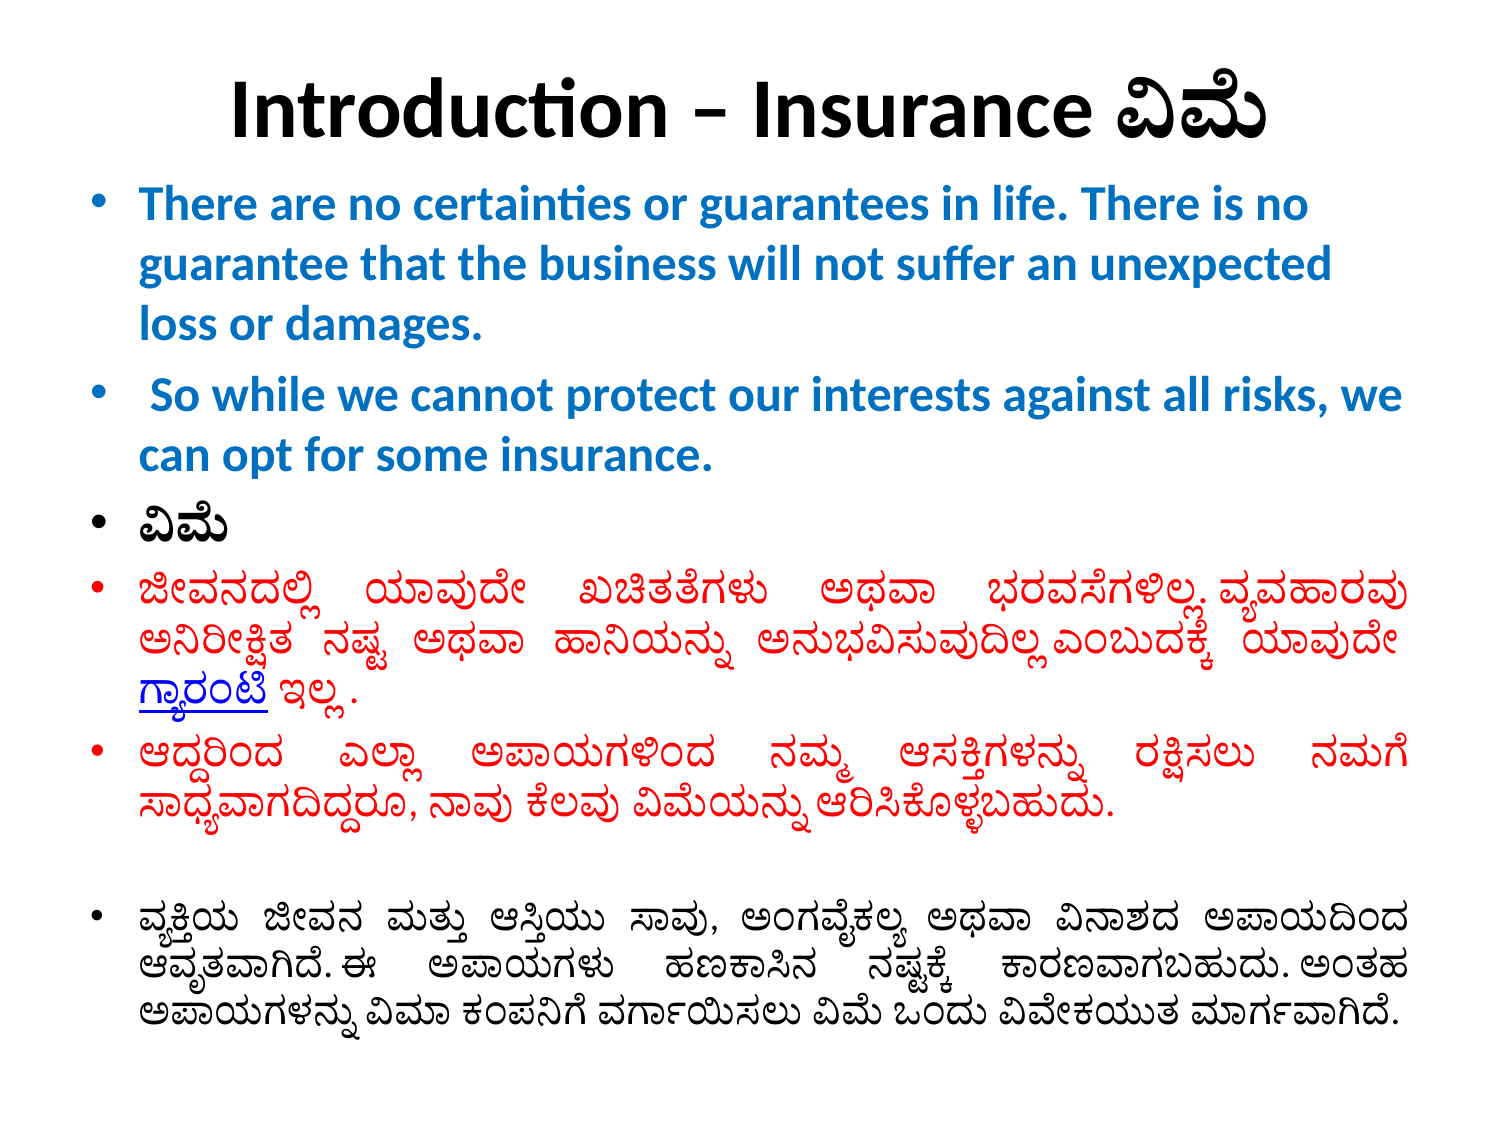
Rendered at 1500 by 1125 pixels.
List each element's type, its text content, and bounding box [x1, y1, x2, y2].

list There are no certainties or guarantees in life. There is no guarantee that the business will not suffer an unexpected loss or damages. So while we cannot protect our interests against all risks, we can opt for some insurance. ವಿಮೆ ಜೀವನದಲ್ಲಿ ಯಾವುದೇ ಖಚಿತತೆಗಳು ಅಥವಾ ಭರವಸೆಗಳಿಲ್ಲ. ವ್ಯವಹಾರವು ಅನಿರೀಕ್ಷಿತ ನಷ್ಟ ಅಥವಾ ಹಾನಿಯನ್ನು ಅನುಭವಿಸುವುದಿಲ್ಲ ಎಂಬುದಕ್ಕೆ ಯಾವುದೇ ಗ್ಯಾರಂಟಿ ಇಲ್ಲ . ಆದ್ದರಿಂದ ಎಲ್ಲಾ ಅಪಾಯಗಳಿಂದ ನಮ್ಮ ಆಸಕ್ತಿಗಳನ್ನು ರಕ್ಷಿಸಲು ನಮಗೆ ಸಾಧ್ಯವಾಗದಿದ್ದರೂ, ನಾವು ಕೆಲವು ವಿಮೆಯನ್ನು ಆರಿಸಿಕೊಳ್ಳಬಹುದು. ವ್ಯಕ್ತಿಯ ಜೀವನ ಮತ್ತು ಆಸ್ತಿಯು ಸಾವು, ಅಂಗವೈಕಲ್ಯ ಅಥವಾ ವಿನಾಶದ ಅಪಾಯದಿಂದ ಆವೃತವಾಗಿದೆ. ಈ ಅಪಾಯಗಳು ಹಣಕಾಸಿನ ನಷ್ಟಕ್ಕೆ ಕಾರಣವಾಗಬಹುದು. ಅಂತಹ ಅಪಾಯಗಳನ್ನು ವಿಮಾ ಕಂಪನಿಗೆ ವರ್ಗಾಯಿಸಲು ವಿಮೆ ಒಂದು ವಿವೇಕಯುತ ಮಾರ್ಗವಾಗಿದೆ. [75, 162, 1425, 1050]
title Introduction – Insurance ವಿಮೆ [75, 45, 1425, 162]
